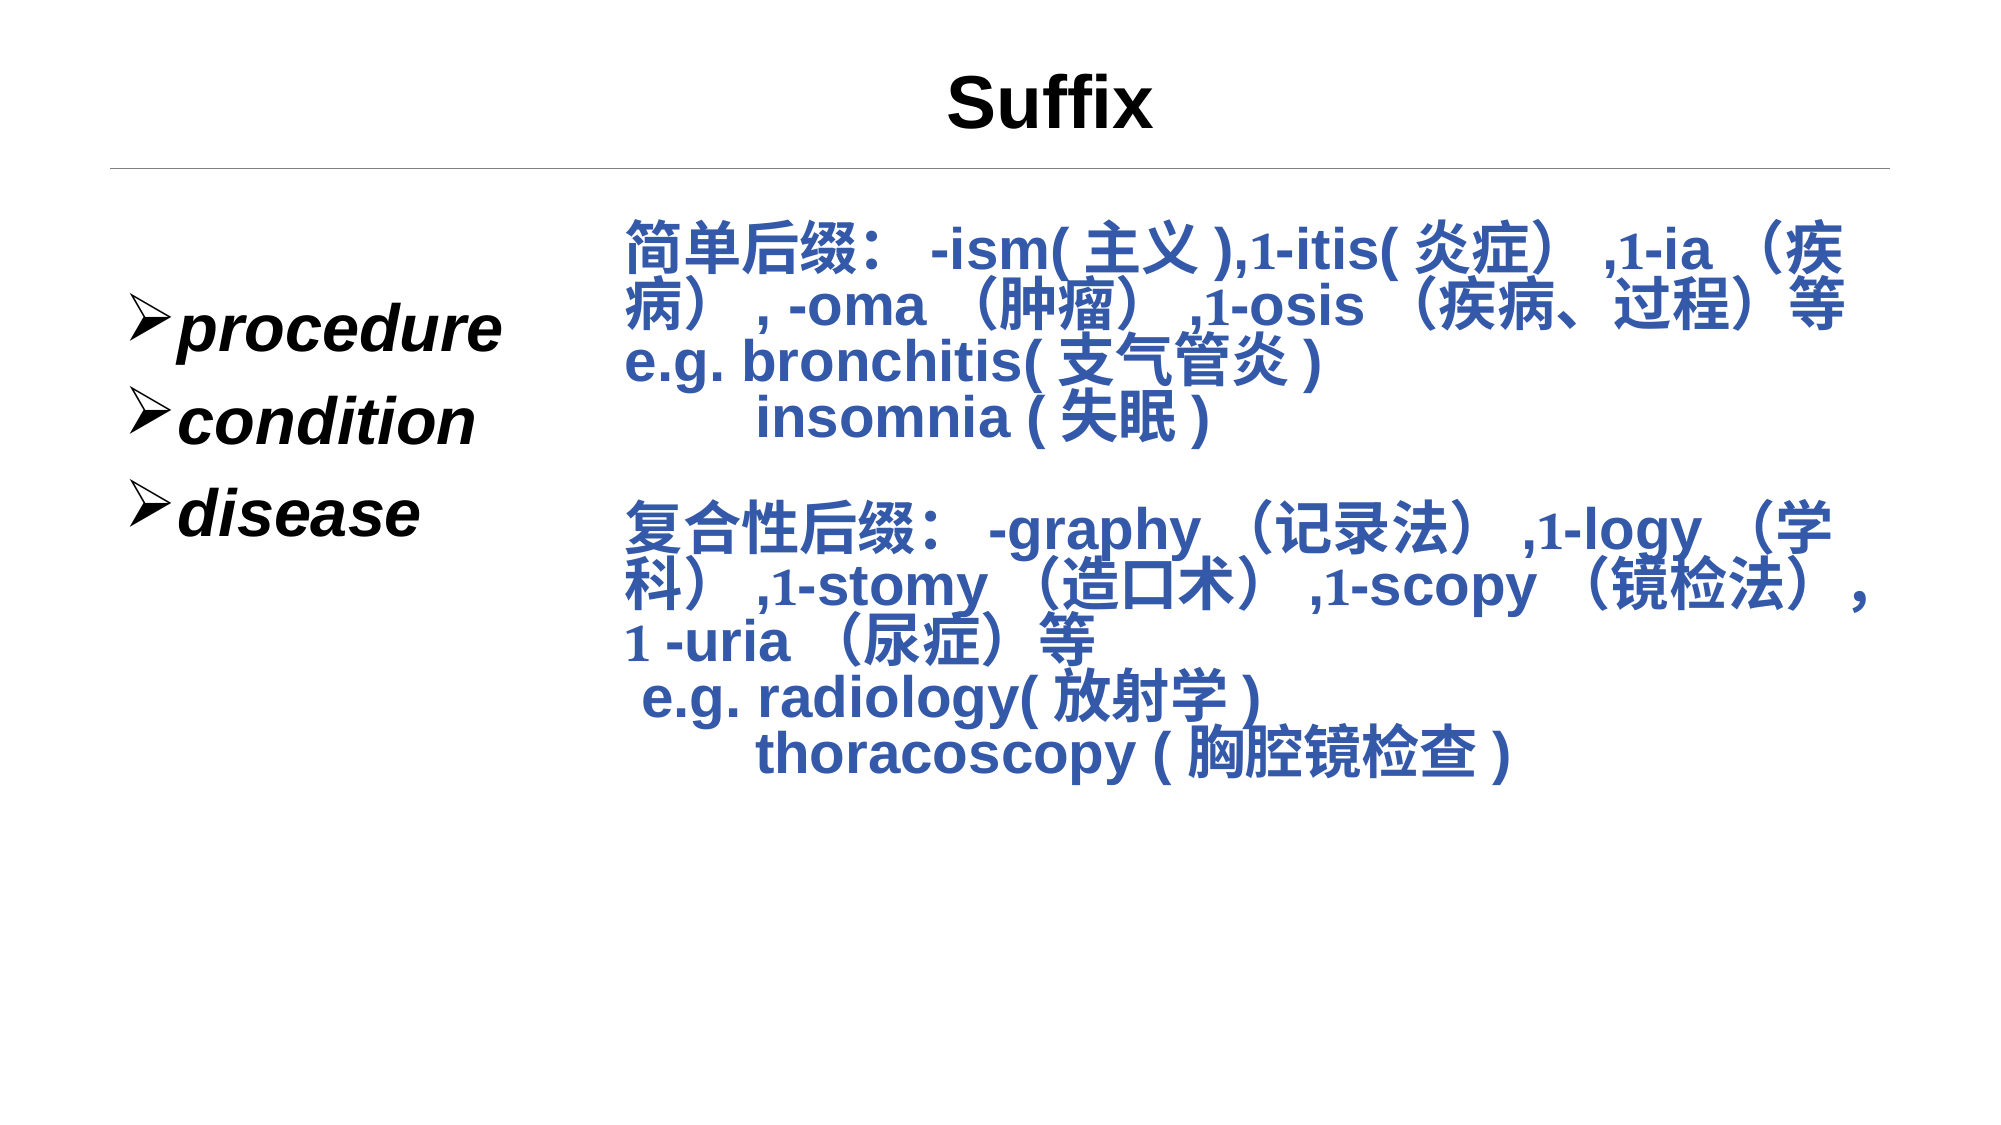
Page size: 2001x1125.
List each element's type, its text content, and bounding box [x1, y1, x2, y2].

list procedure condition disease [109, 185, 569, 1007]
title Suffix [160, 0, 1941, 153]
list 简单后缀：-ism(主义),-itis(炎症）,-ia（疾病）, -oma（肿瘤）,-osis（疾病、过程）等 e.g. bronchitis(支气管炎) insomnia (失眠) 复合性后缀：-graphy（记录法）,-logy（学科）,-stomy（造口术）,-scopy（镜检法），-uria（尿症）等 e.g. radiology(放射学) thoracoscopy (胸腔镜检查) [610, 217, 1916, 1125]
